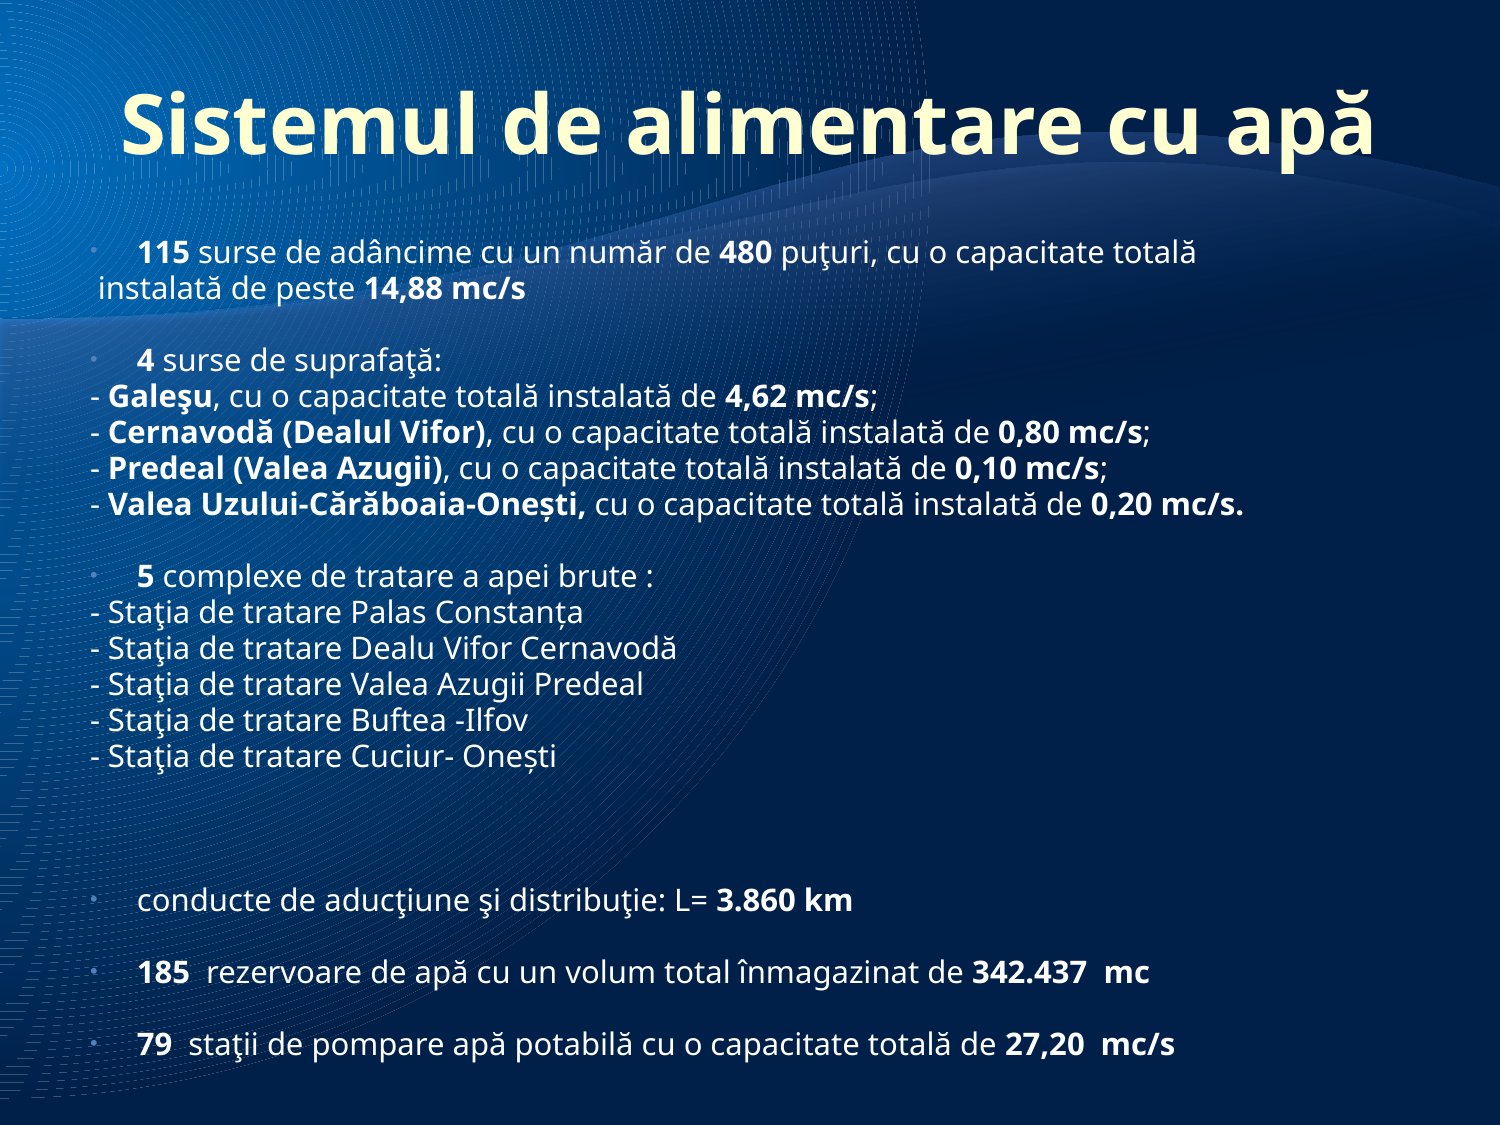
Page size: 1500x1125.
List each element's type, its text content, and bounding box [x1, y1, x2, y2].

list 115 surse de adâncime cu un număr de 480 puţuri, cu o capacitate totală instalată de peste 14,88 mc/s 4 surse de suprafaţă: - Galeşu, cu o capacitate totală instalată de 4,62 mc/s; - Cernavodă (Dealul Vifor), cu o capacitate totală instalată de 0,80 mc/s; - Predeal (Valea Azugii), cu o capacitate totală instalată de 0,10 mc/s; - Valea Uzului-Cărăboaia-Onești, cu o capacitate totală instalată de 0,20 mc/s. 5 complexe de tratare a apei brute : - Staţia de tratare Palas Constanța - Staţia de tratare Dealu Vifor Cernavodă - Staţia de tratare Valea Azugii Predeal - Staţia de tratare Buftea -Ilfov - Staţia de tratare Cuciur- Onești conducte de aducţiune şi distribuţie: L= 3.860 km 185 rezervoare de apă cu un volum total înmagazinat de 342.437 mc 79 staţii de pompare apă potabilă cu o capacitate totală de 27,20 mc/s [75, 231, 1425, 1071]
title Sistemul de alimentare cu apă [75, 50, 1425, 173]
